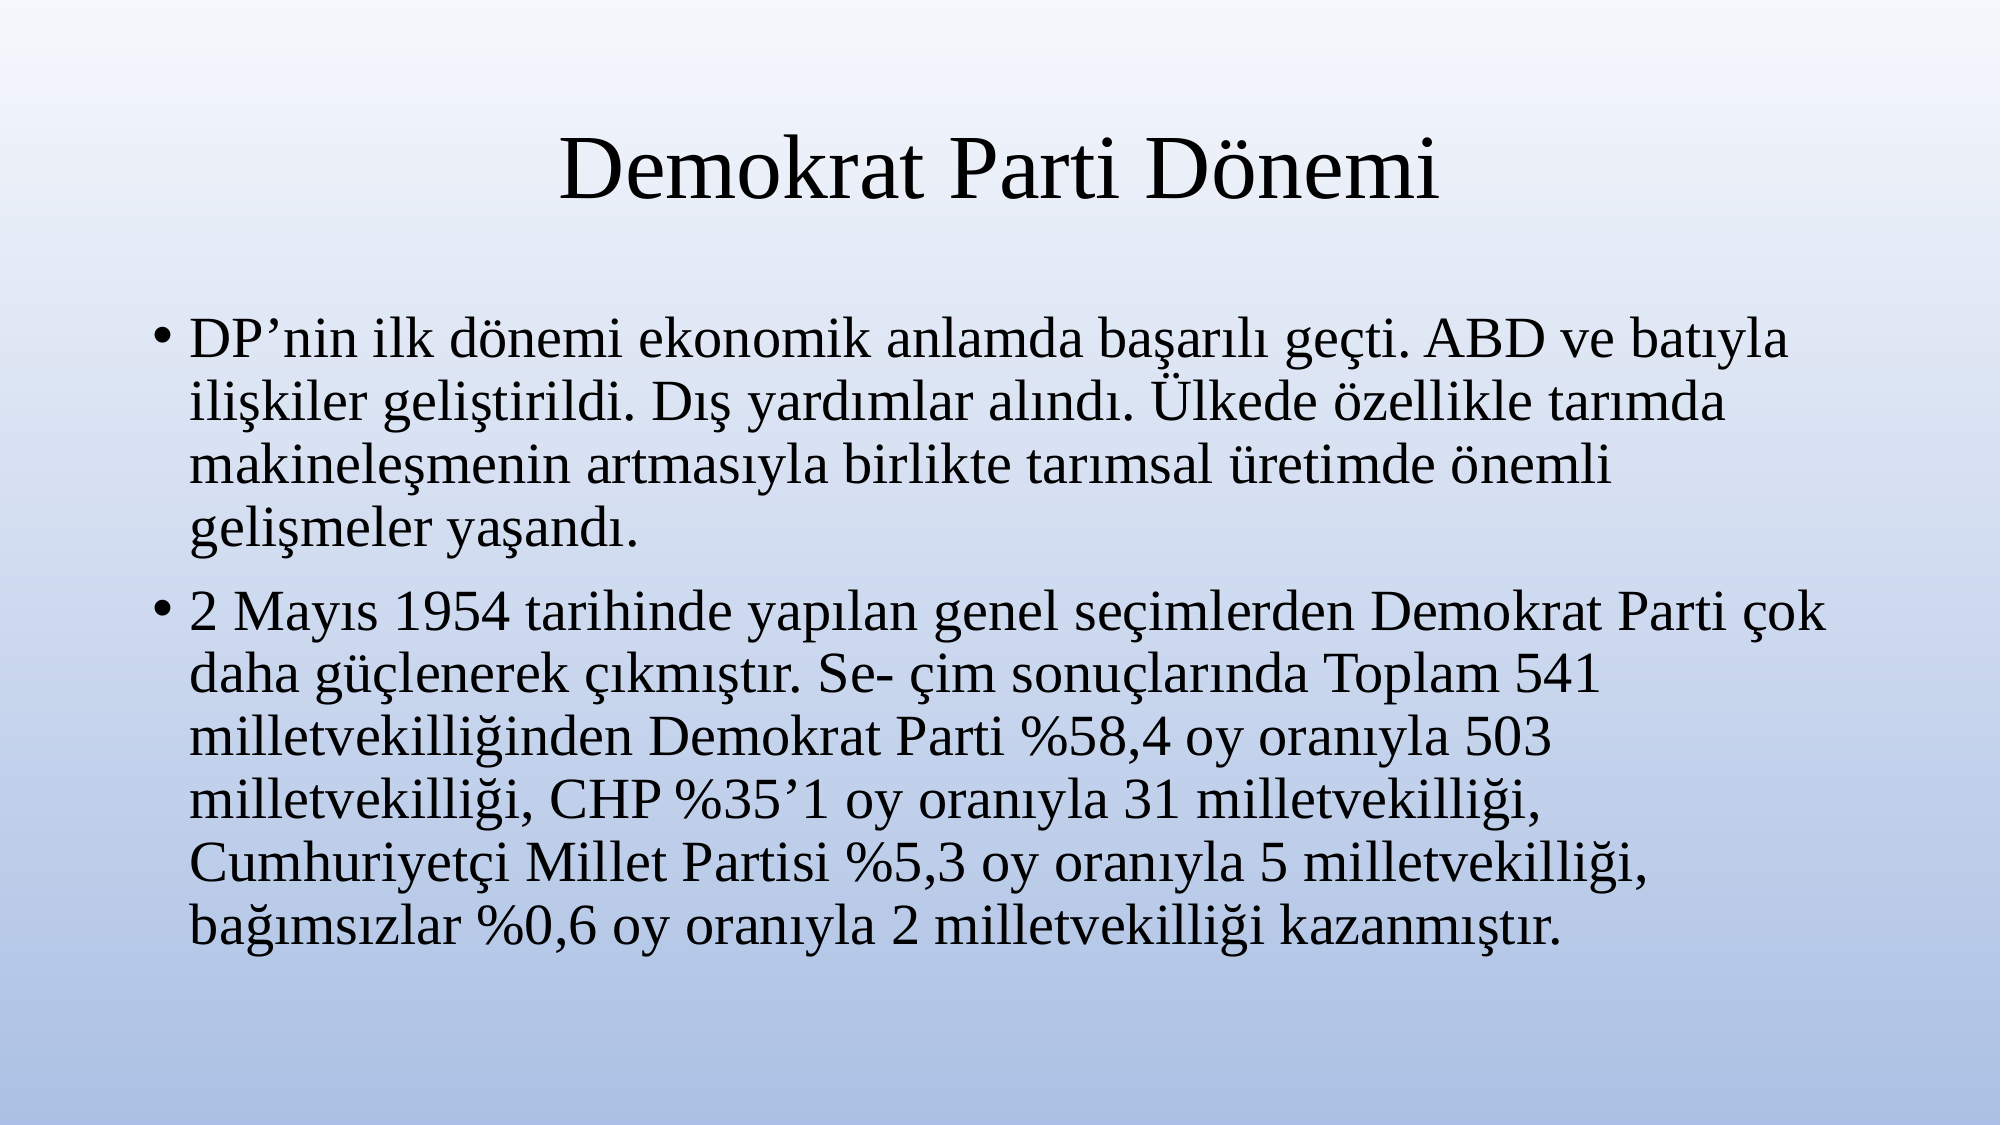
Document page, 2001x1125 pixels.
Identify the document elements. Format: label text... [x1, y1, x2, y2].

list DP’nin ilk dönemi ekonomik anlamda başarılı geçti. ABD ve batıyla ilişkiler geliştirildi. Dış yardımlar alındı. Ülkede özellikle tarımda makineleşmenin artmasıyla birlikte tarımsal üretimde önemli gelişmeler yaşandı. 2 Mayıs 1954 tarihinde yapılan genel seçimlerden Demokrat Parti çok daha güçlenerek çıkmıştır. Se- çim sonuçlarında Toplam 541 milletvekilliğinden Demokrat Parti %58,4 oy oranıyla 503 milletvekilliği, CHP %35’1 oy oranıyla 31 milletvekilliği, Cumhuriyetçi Millet Partisi %5,3 oy oranıyla 5 milletvekilliği, bağımsızlar %0,6 oy oranıyla 2 milletvekilliği kazanmıştır. [137, 299, 1863, 1014]
title Demokrat Parti Dönemi [137, 59, 1863, 278]
